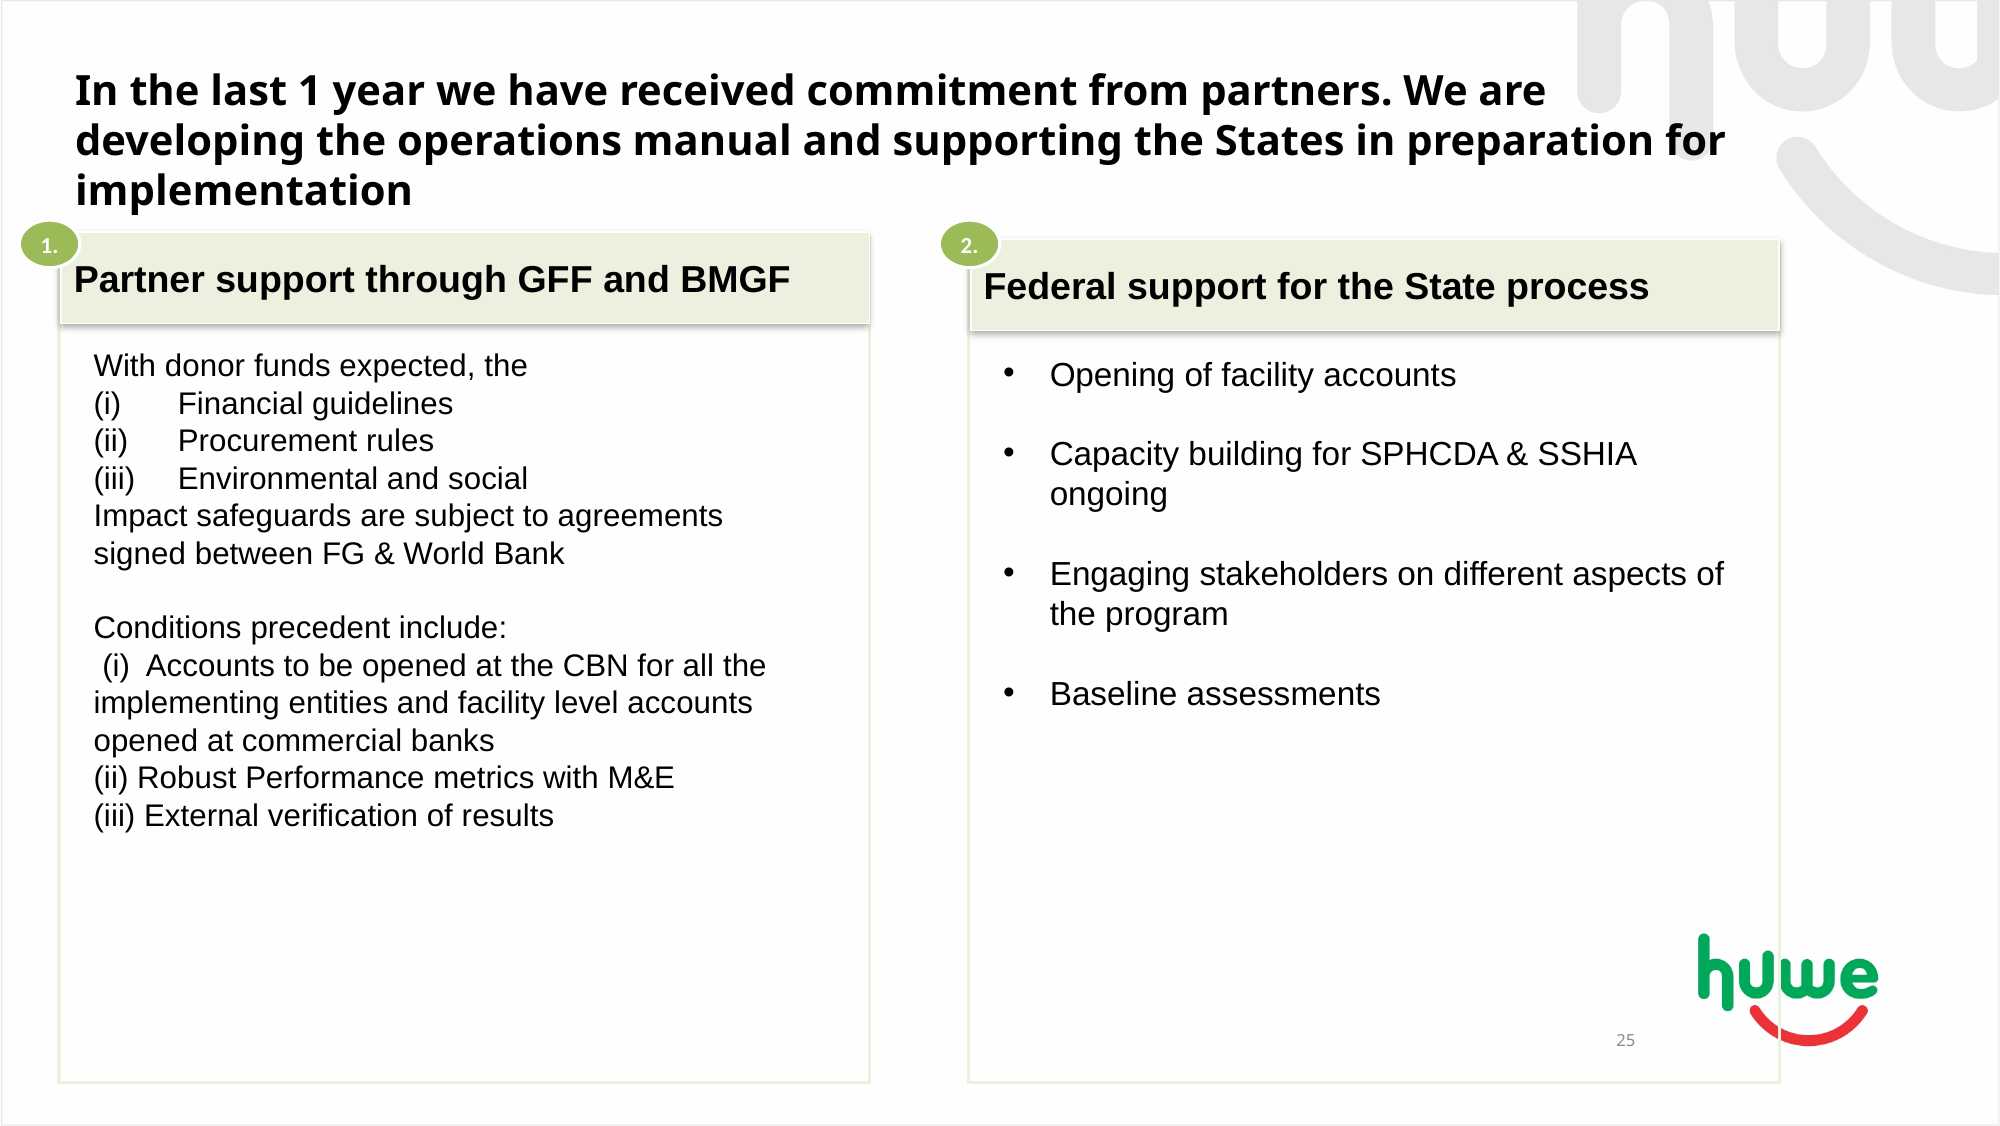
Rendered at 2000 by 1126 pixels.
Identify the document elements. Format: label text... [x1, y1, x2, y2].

text_box 2. [939, 220, 1000, 268]
text_box With donor funds expected, the Financial guidelines Procurement rules Environmental and social Impact safeguards are subject to agreements signed between FG & World Bank Conditions precedent include: (i) Accounts to be opened at the CBN for all the implementing entities and facility level accounts opened at commercial banks (ii) Robust Performance metrics with M&E (iii) External verification of results [78, 338, 835, 878]
text_box [968, 337, 1780, 1083]
text_box [58, 330, 870, 1083]
text_box 1. [19, 220, 80, 268]
title In the last 1 year we have received commitment from partners. We are developing the operations manual and supporting the States in preparation for implementation [54, 45, 1768, 233]
text_box Partner support through GFF and BMGF [60, 231, 870, 324]
text_box Federal support for the State process [970, 238, 1780, 331]
text_box Opening of facility accounts Capacity building for SPHCDA & SSHIA ongoing Engaging stakeholders on different aspects of the program Baseline assessments [988, 345, 1744, 795]
picture [0, 0, 2000, 1126]
